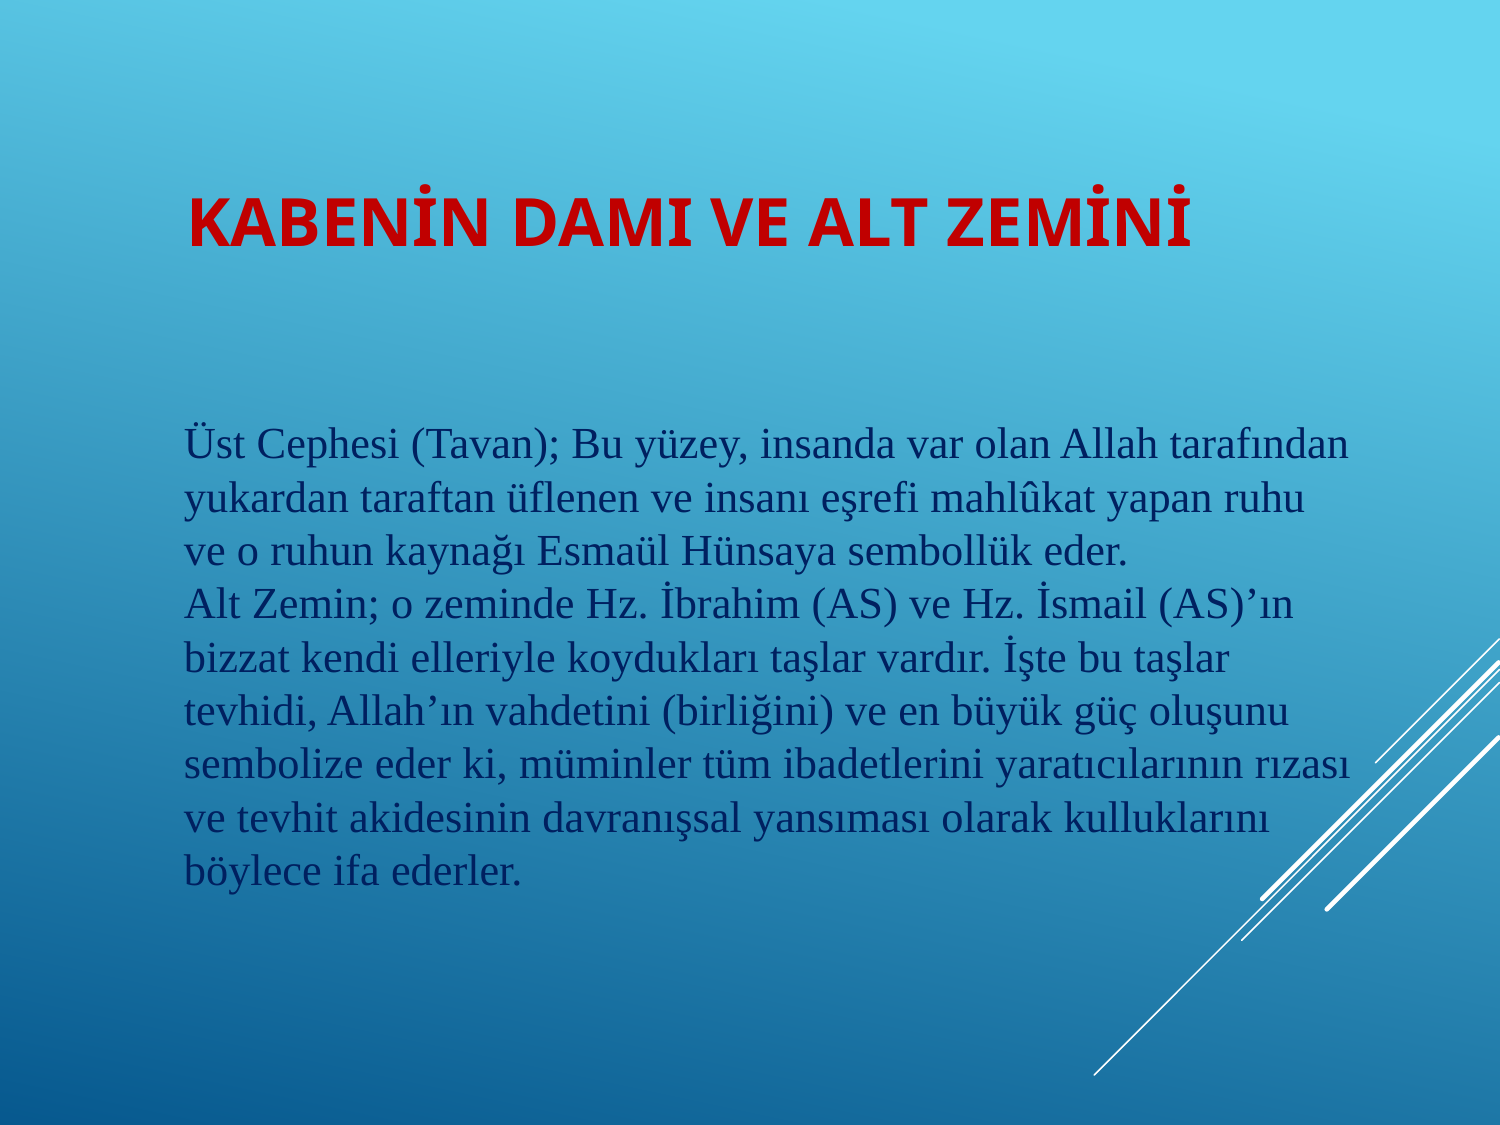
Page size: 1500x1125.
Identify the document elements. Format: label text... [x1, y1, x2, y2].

list Üst Cephesi (Tavan); Bu yüzey, insanda var olan Allah tarafından yukardan taraftan üflenen ve insanı eşrefi mahlûkat yapan ruhu ve o ruhun kaynağı Esmaül Hünsaya sembollük eder. Alt Zemin; o zeminde Hz. İbrahim (AS) ve Hz. İsmail (AS)’ın bizzat kendi elleriyle koydukları taşlar vardır. İşte bu taşlar tevhidi, Allah’ın vahdetini (birliğini) ve en büyük güç oluşunu sembolize eder ki, müminler tüm ibadetlerini yaratıcılarının rızası ve tevhit akidesinin davranışsal yansıması olarak kulluklarını böylece ifa ederler. [123, 385, 1376, 924]
title KABENİN damı ve alt zemini [171, 149, 1247, 291]
